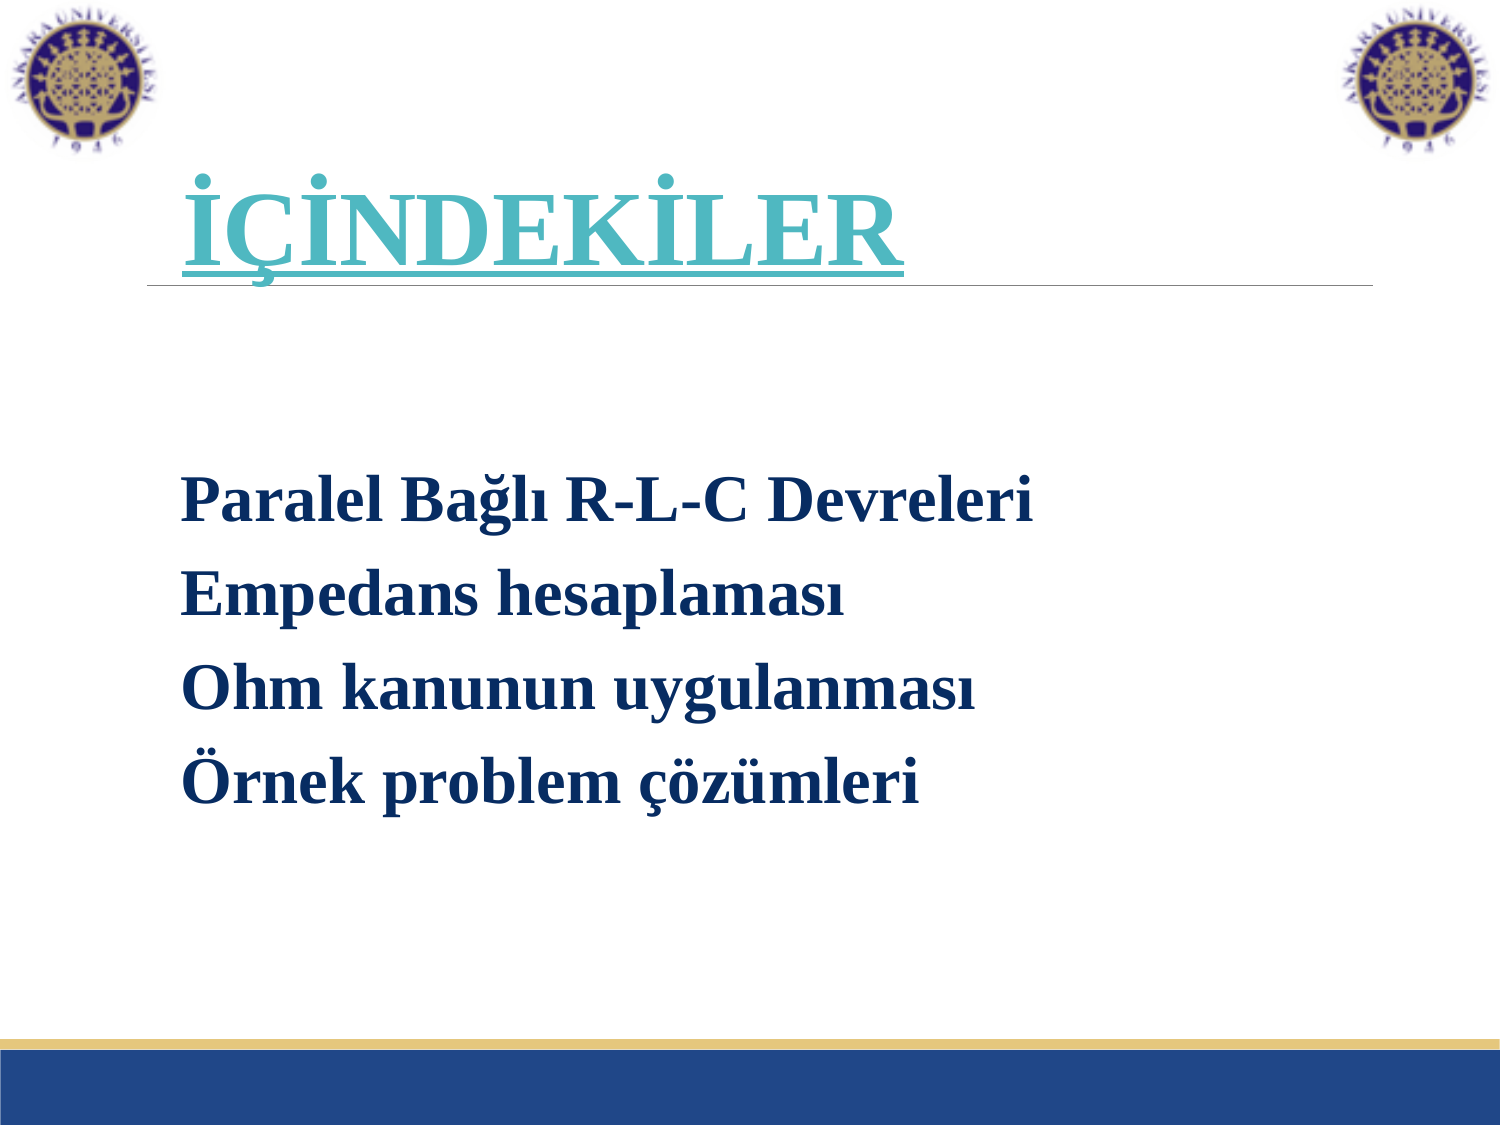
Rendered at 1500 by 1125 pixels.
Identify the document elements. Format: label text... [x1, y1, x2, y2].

picture [3, 0, 166, 165]
title İçindekiler [167, 170, 1325, 295]
picture [1334, 0, 1500, 165]
list Paralel Bağlı R-L-C Devreleri Empedans hesaplaması Ohm kanunun uygulanması Örnek problem çözümleri [150, 354, 1285, 838]
